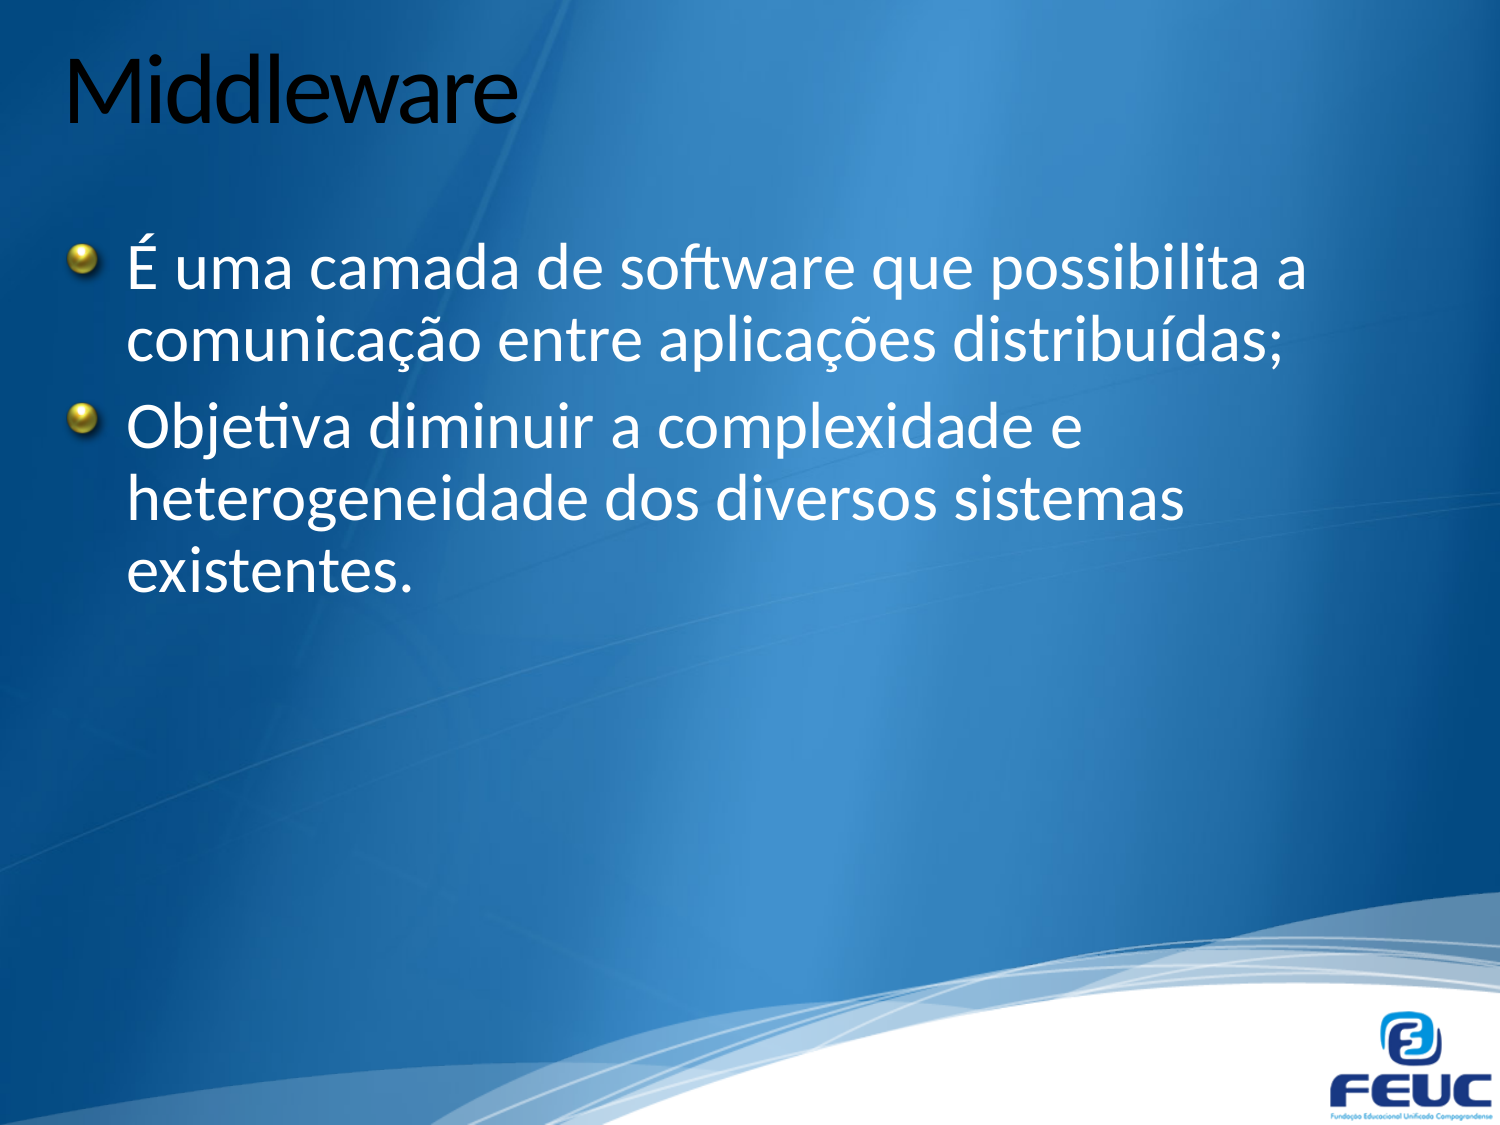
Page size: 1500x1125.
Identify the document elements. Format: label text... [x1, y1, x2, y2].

list É uma camada de software que possibilita a comunicação entre aplicações distribuídas; Objetiva diminuir a complexidade e heterogeneidade dos diversos sistemas existentes. [62, 231, 1438, 612]
picture [0, 0, 1500, 1125]
title Middleware [62, 37, 1438, 147]
